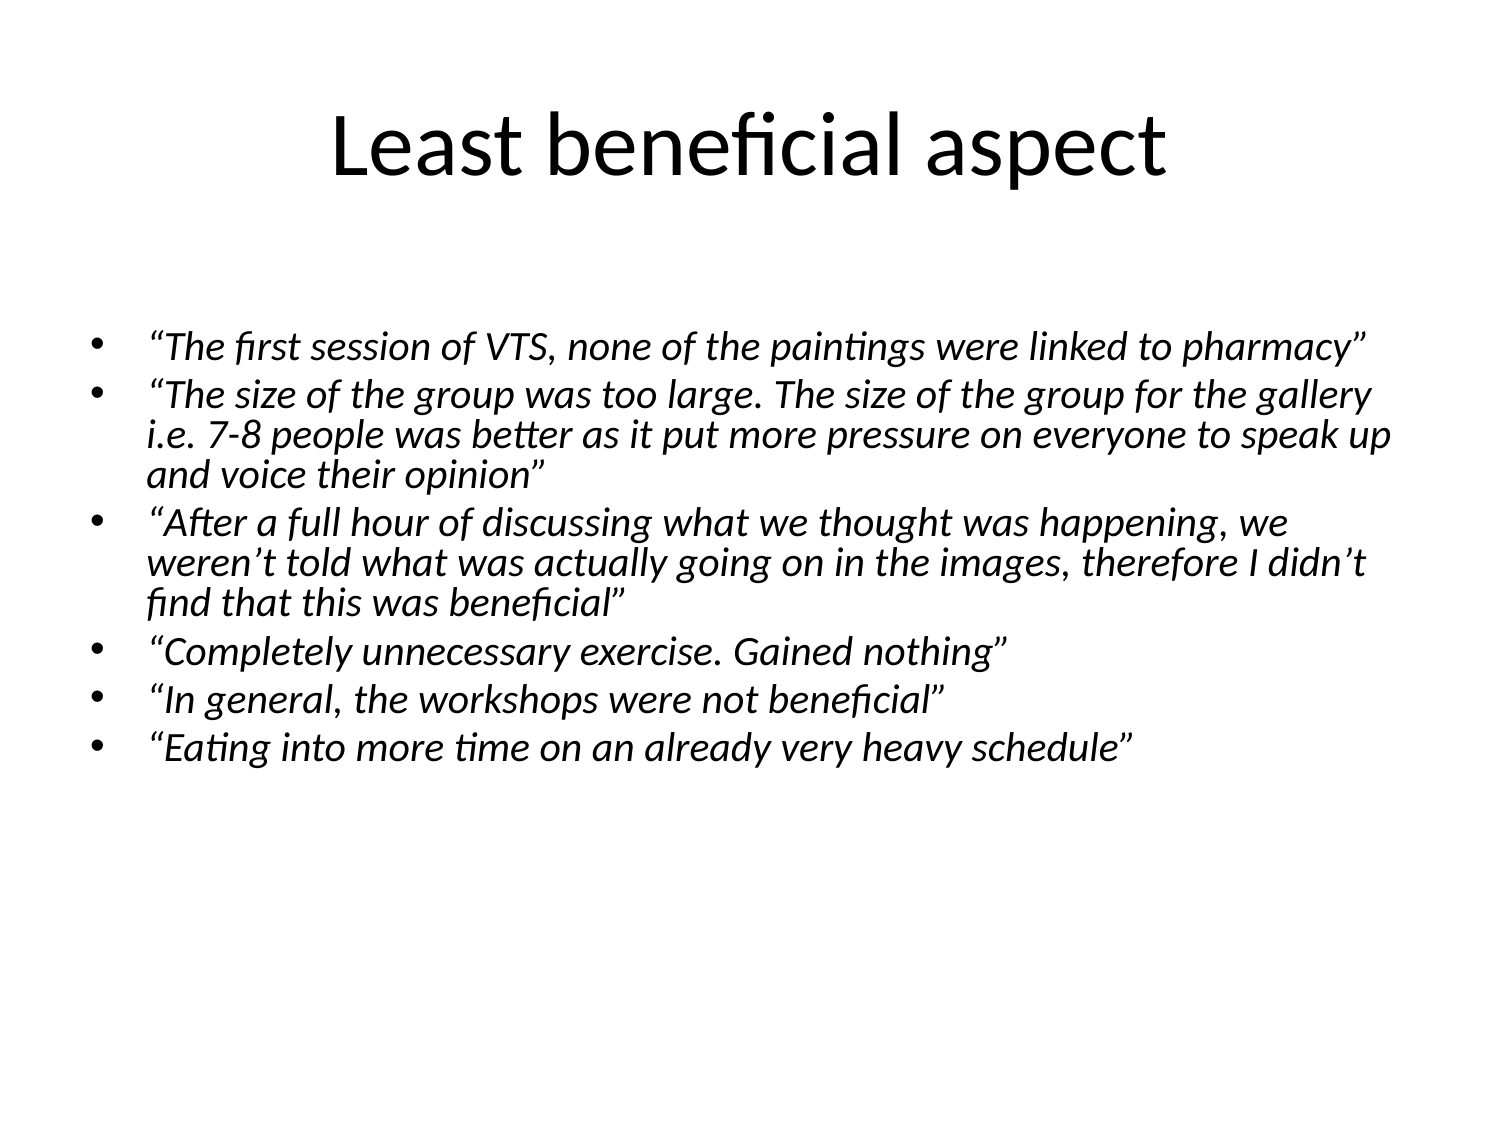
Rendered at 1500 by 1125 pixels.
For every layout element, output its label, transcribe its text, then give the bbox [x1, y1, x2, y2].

title Least beneficial aspect [74, 44, 1426, 233]
list “The first session of VTS, none of the paintings were linked to pharmacy” “The size of the group was too large. The size of the group for the gallery i.e. 7-8 people was better as it put more pressure on everyone to speak up and voice their opinion” “After a full hour of discussing what we thought was happening, we weren’t told what was actually going on in the images, therefore I didn’t find that this was beneficial” “Completely unnecessary exercise. Gained nothing” “In general, the workshops were not beneficial” “Eating into more time on an already very heavy schedule” [74, 262, 1426, 1006]
